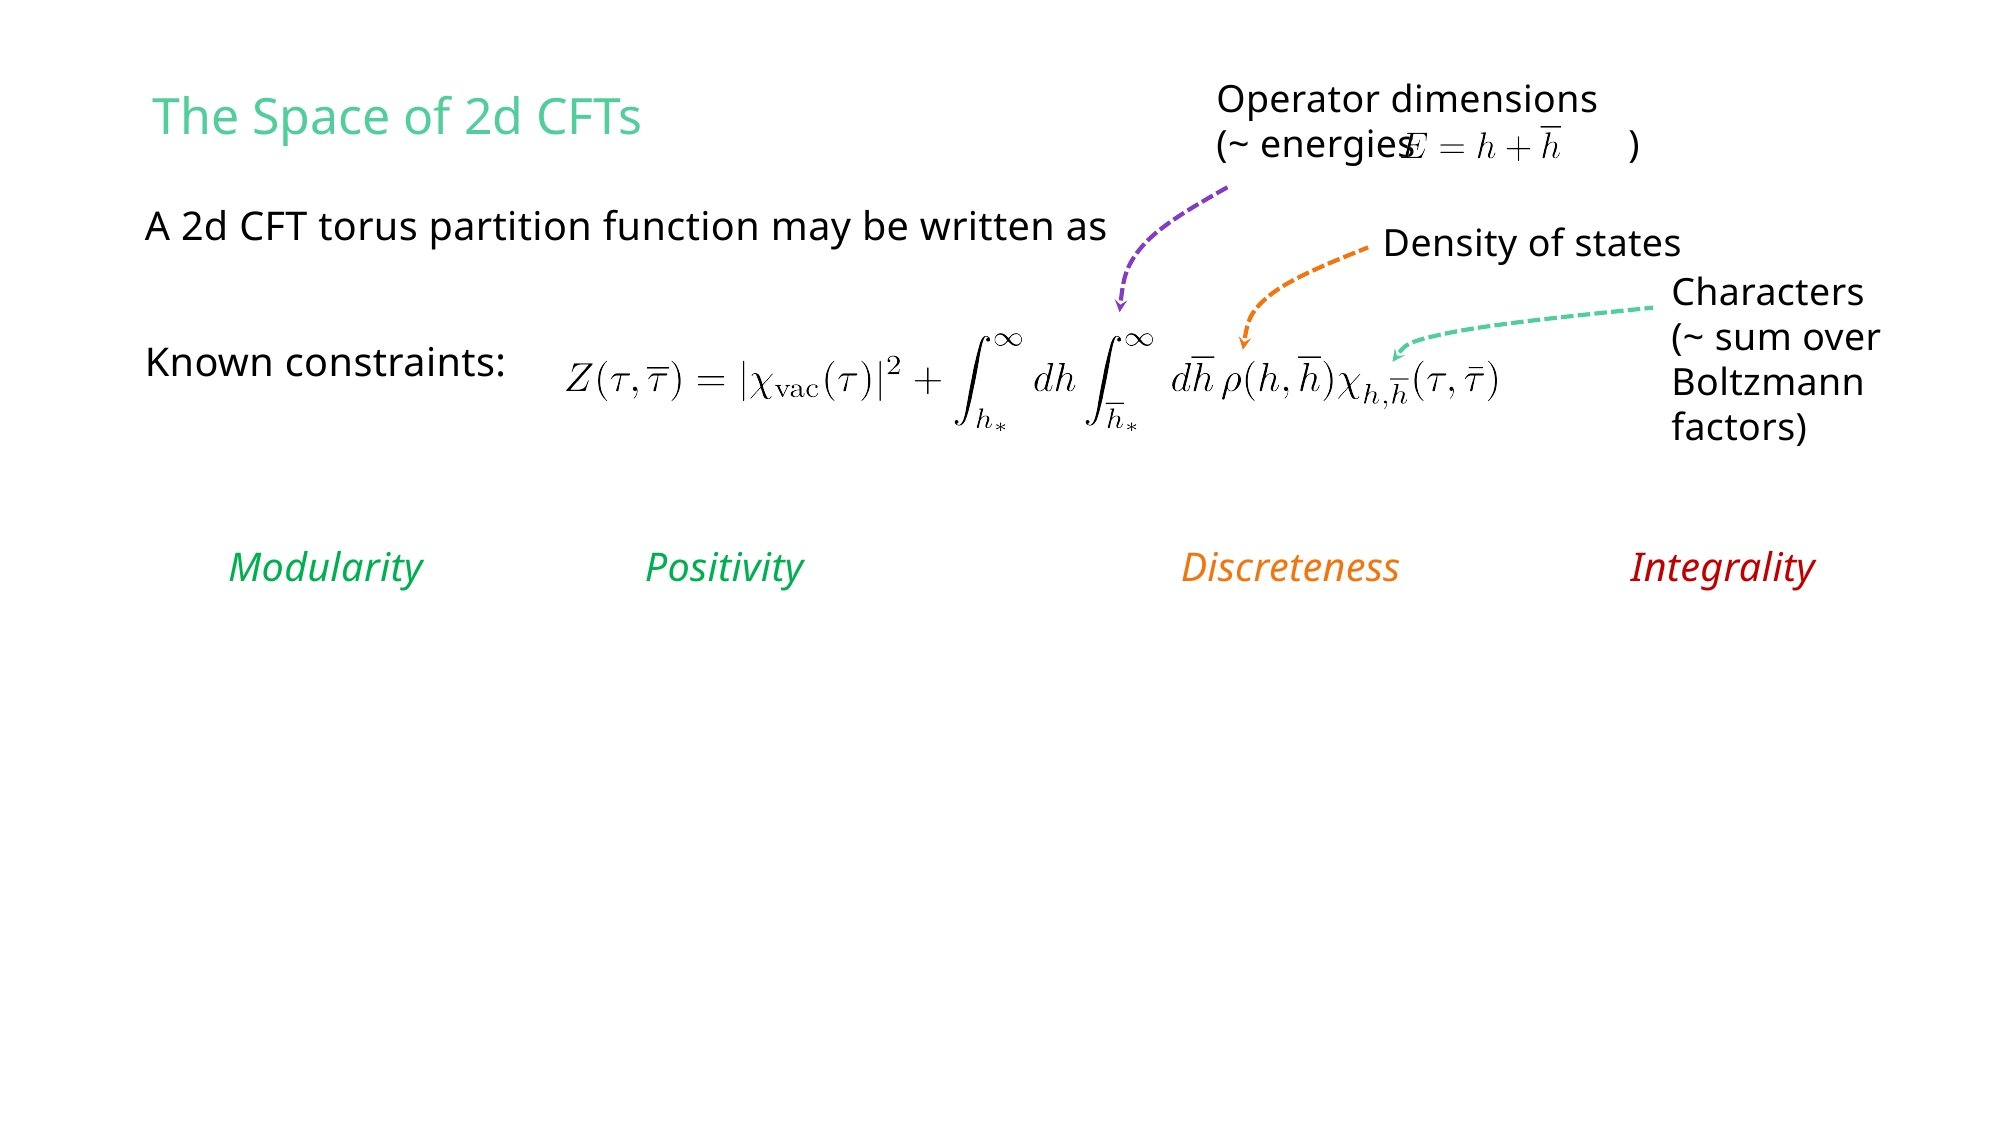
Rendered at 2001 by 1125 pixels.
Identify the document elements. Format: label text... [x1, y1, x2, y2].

text_box Density of states [1368, 211, 1914, 272]
text_box A 2d CFT torus partition function may be written as Known constraints: Modularity Positivity Discreteness Integrality [130, 193, 1914, 1125]
text_box [1245, 247, 1369, 333]
text_box Characters (~ sum over Boltzmann factors) [1656, 260, 2000, 456]
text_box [1201, 67, 1748, 174]
picture [566, 333, 1497, 431]
text_box [1445, 307, 1654, 341]
title The Space of 2d CFTs [137, 51, 1863, 186]
text_box [1114, 186, 1228, 313]
